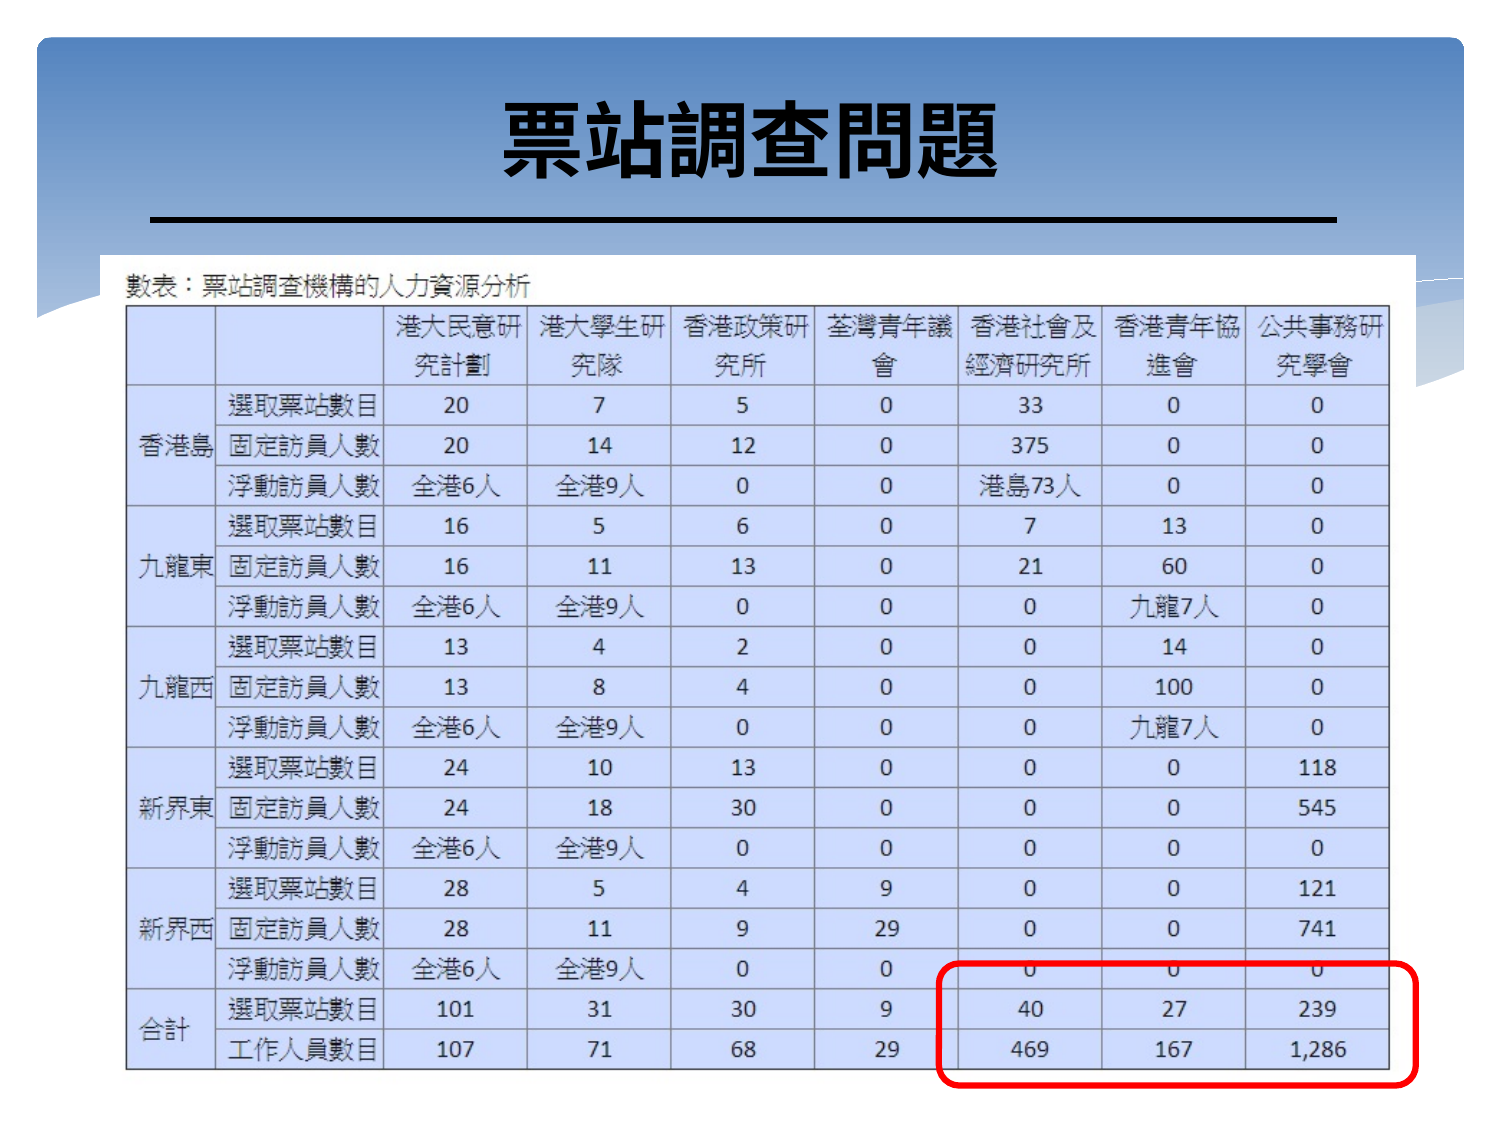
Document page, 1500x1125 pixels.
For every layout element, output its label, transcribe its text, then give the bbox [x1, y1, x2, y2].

picture [100, 255, 1417, 1086]
title 票站調查問題 [74, 55, 1426, 221]
